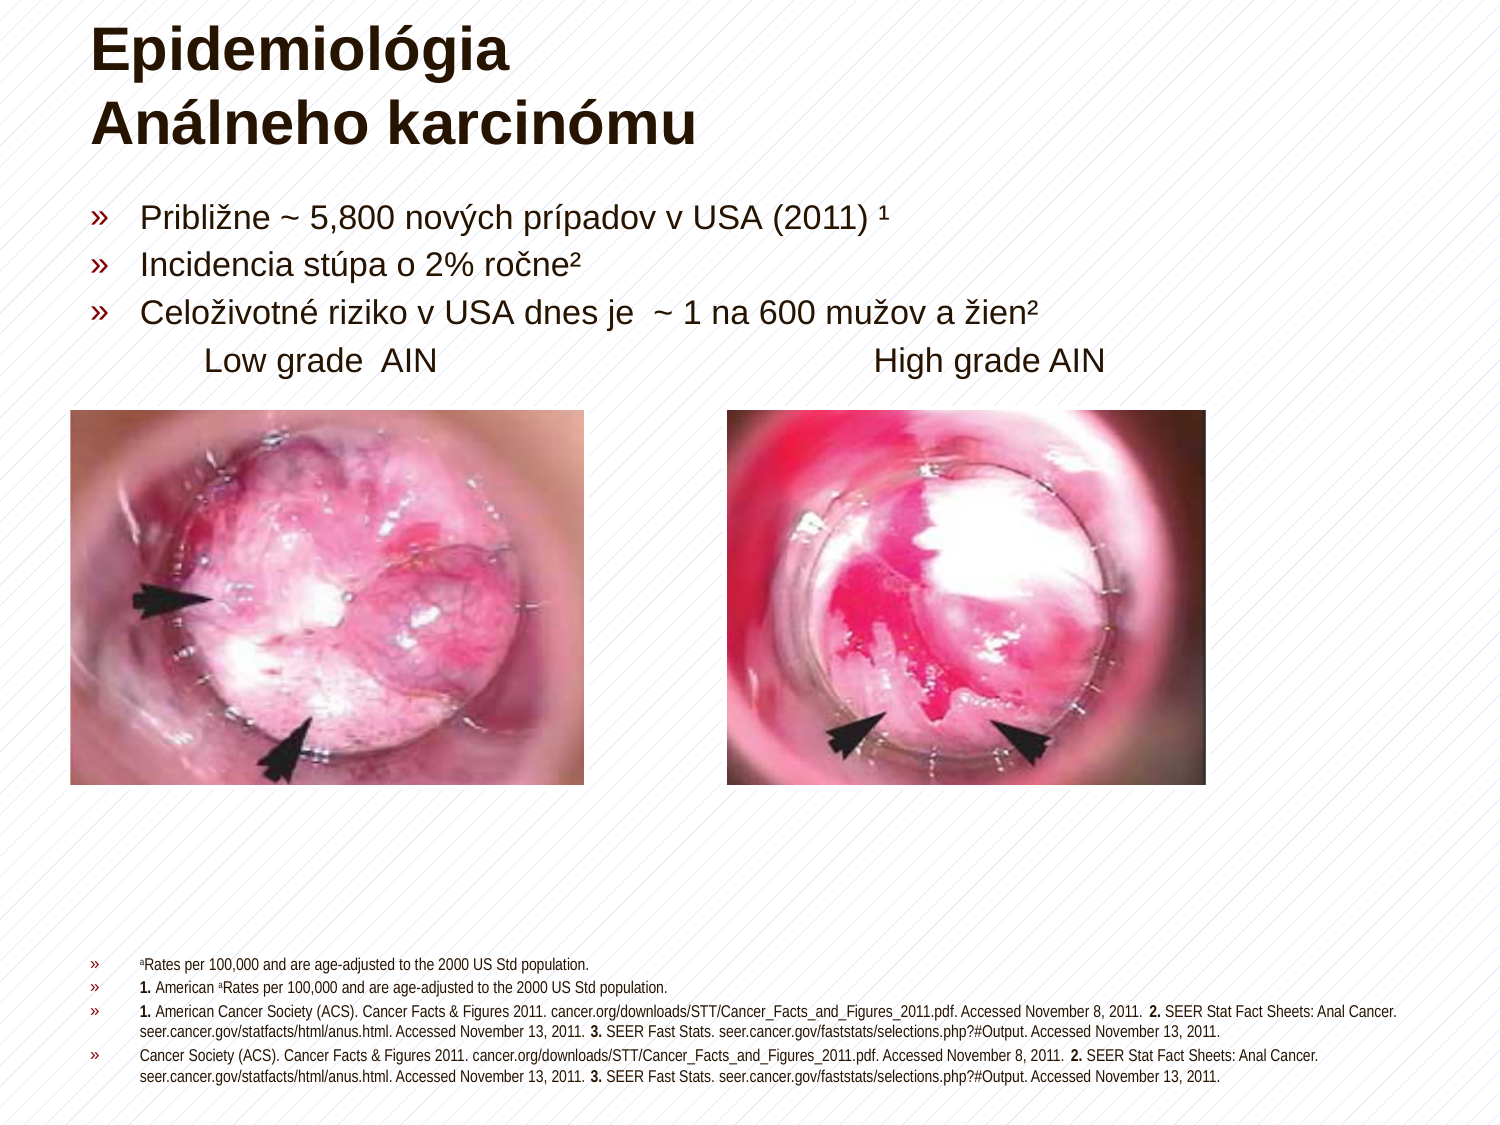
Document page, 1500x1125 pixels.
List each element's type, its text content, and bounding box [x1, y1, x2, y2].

list Približne ~ 5,800 nových prípadov v USA (2011) ¹ Incidencia stúpa o 2% ročne² Celoživotné riziko v USA dnes je ~ 1 na 600 mužov a žien² Low grade AIN High grade AIN aRates per 100,000 and are age-adjusted to the 2000 US Std population. 1. American aRates per 100,000 and are age-adjusted to the 2000 US Std population. 1. American Cancer Society (ACS). Cancer Facts & Figures 2011. cancer.org/downloads/STT/Cancer_Facts_and_Figures_2011.pdf. Accessed November 8, 2011. 2. SEER Stat Fact Sheets: Anal Cancer. seer.cancer.gov/statfacts/html/anus.html. Accessed November 13, 2011. 3. SEER Fast Stats. seer.cancer.gov/faststats/selections.php?#Output. Accessed November 13, 2011. Cancer Society (ACS). Cancer Facts & Figures 2011. cancer.org/downloads/STT/Cancer_Facts_and_Figures_2011.pdf. Accessed November 8, 2011. 2. SEER Stat Fact Sheets: Anal Cancer. seer.cancer.gov/statfacts/html/anus.html. Accessed November 13, 2011. 3. SEER Fast Stats. seer.cancer.gov/faststats/selections.php?#Output. Accessed November 13, 2011. [75, 187, 1425, 1102]
picture [70, 409, 585, 786]
title Epidemiológia Análneho karcinómu [75, 0, 1425, 164]
picture [726, 409, 1207, 786]
